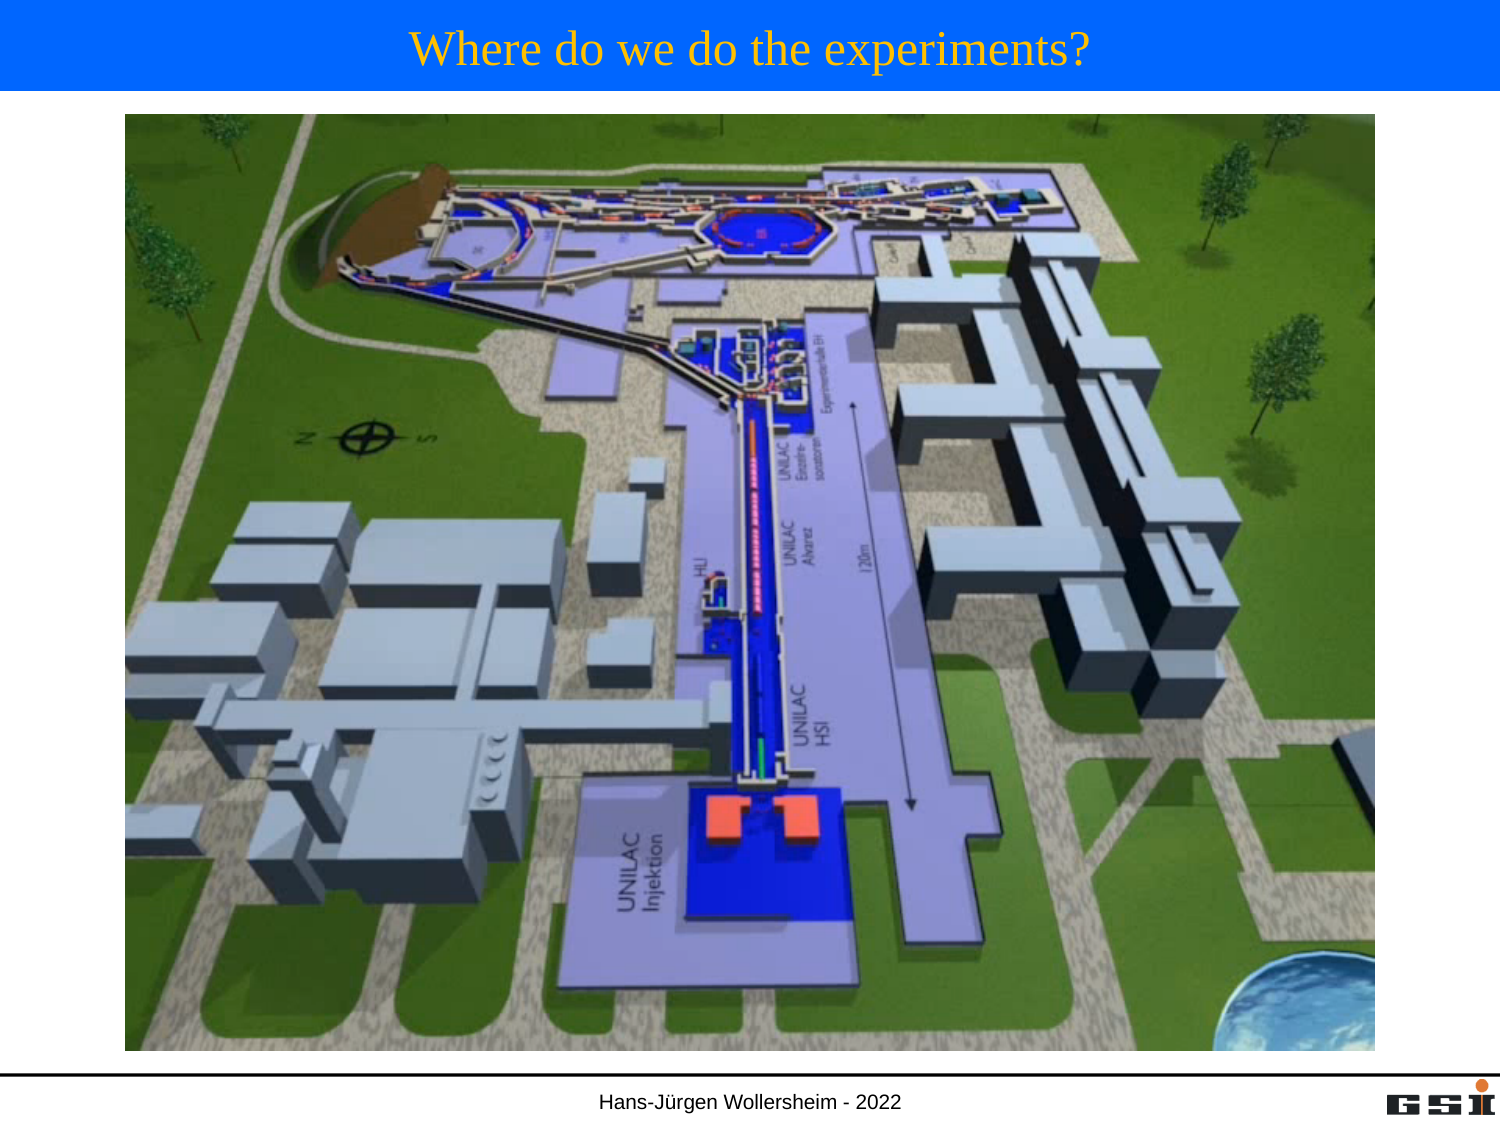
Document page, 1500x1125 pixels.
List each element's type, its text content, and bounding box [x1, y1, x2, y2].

title Where do we do the experiments? [0, 0, 1500, 91]
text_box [124, 113, 1376, 1052]
picture [1387, 1079, 1495, 1115]
